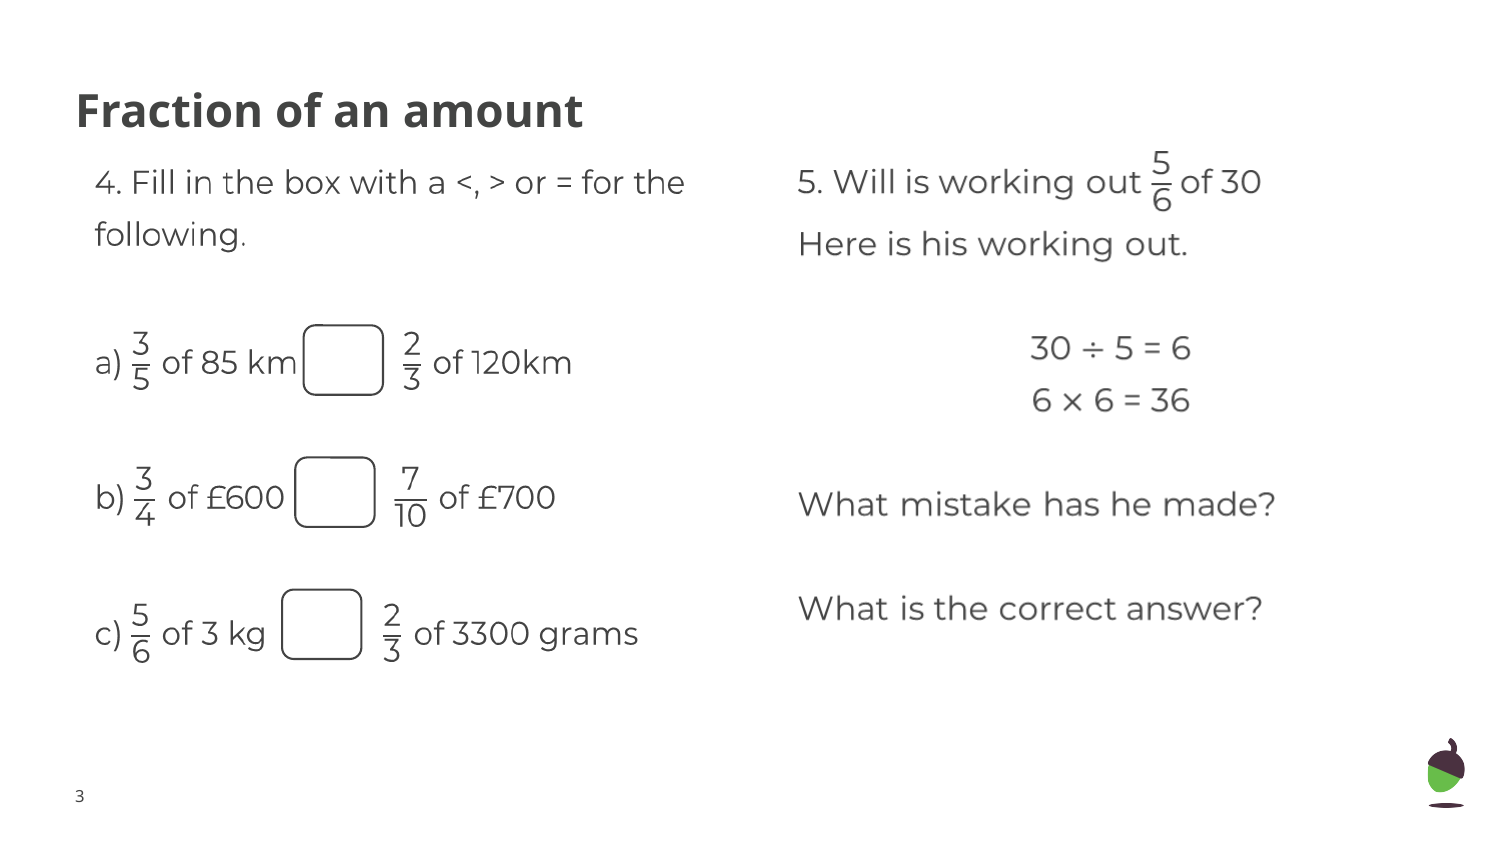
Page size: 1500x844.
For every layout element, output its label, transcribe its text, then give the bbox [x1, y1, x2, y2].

picture [1427, 738, 1465, 808]
text_box [282, 589, 362, 659]
slide_number ‹#› [75, 786, 194, 816]
text_box [303, 325, 383, 395]
text_box [797, 131, 1424, 844]
text_box [295, 457, 375, 527]
list [75, 151, 714, 844]
title Fraction of an amount [75, 73, 1181, 152]
